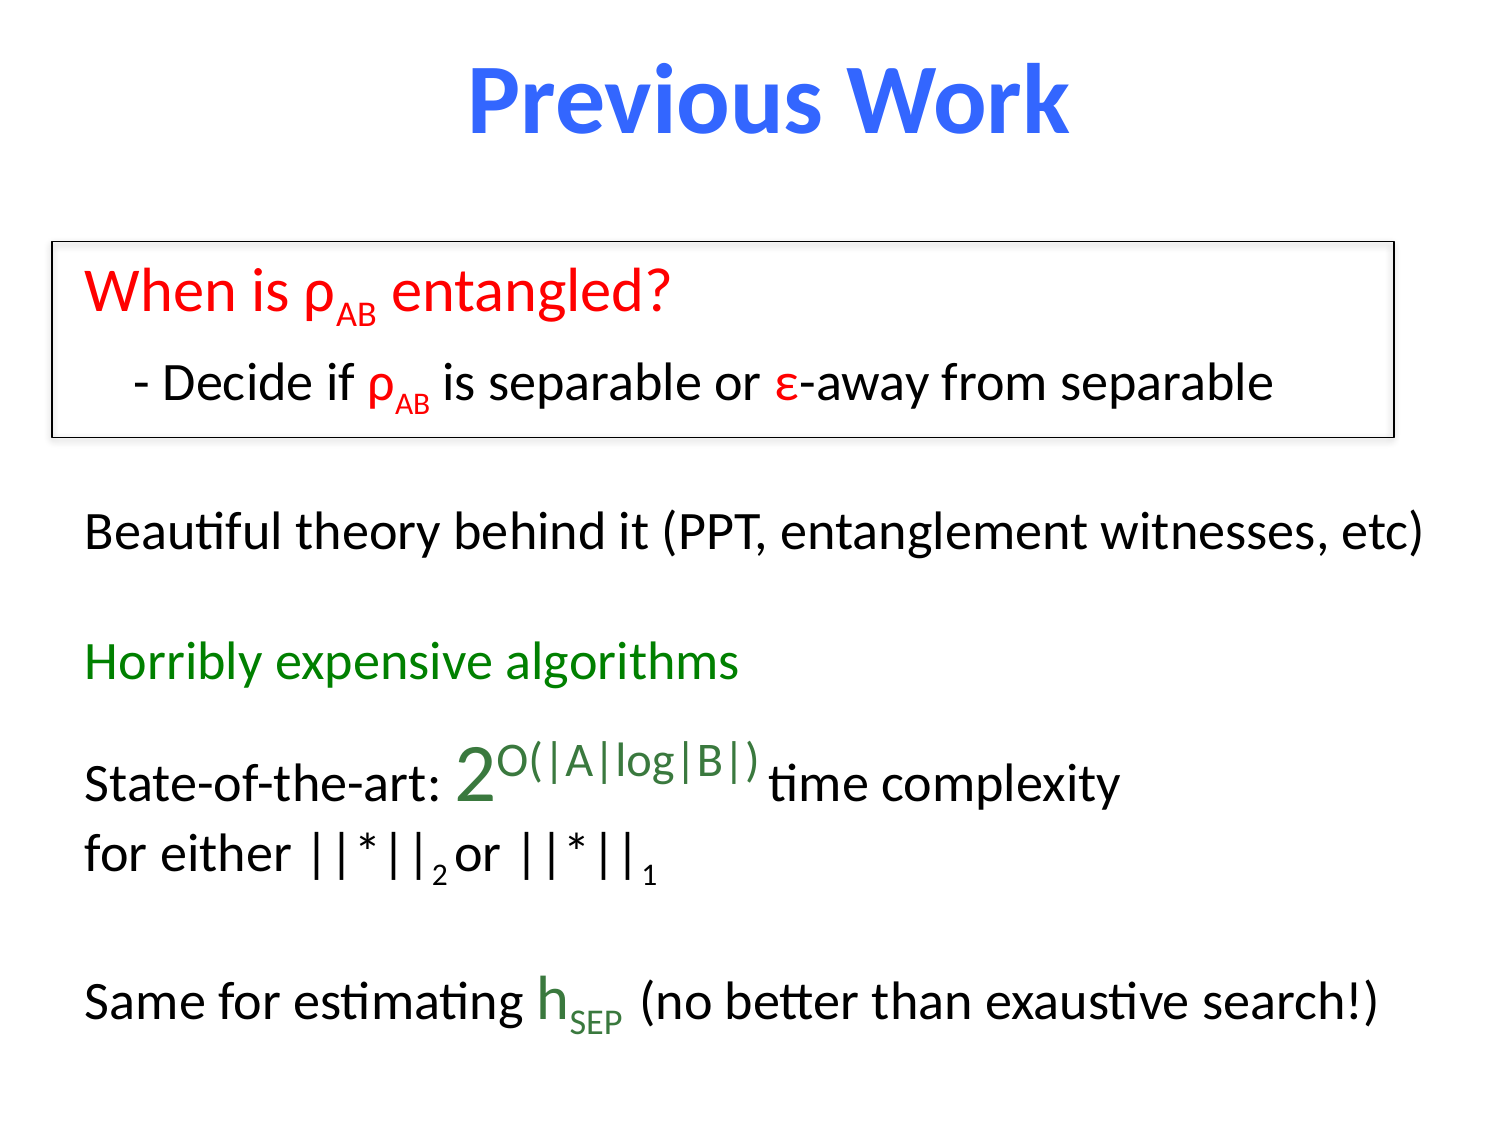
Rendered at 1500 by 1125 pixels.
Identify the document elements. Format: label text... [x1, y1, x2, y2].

text_box [51, 241, 1395, 438]
text_box When is ρAB entangled? - Decide if ρAB is separable or ε-away from separable Beautiful theory behind it (PPT, entanglement witnesses, etc) Horribly expensive algorithms State-of-the-art: 2O(|A|log|B|) time complexity for either ||*||2 or ||*||1 Same for estimating hSEP (no better than exaustive search!) [70, 241, 1472, 1125]
text_box Previous Work [26, 0, 1500, 287]
